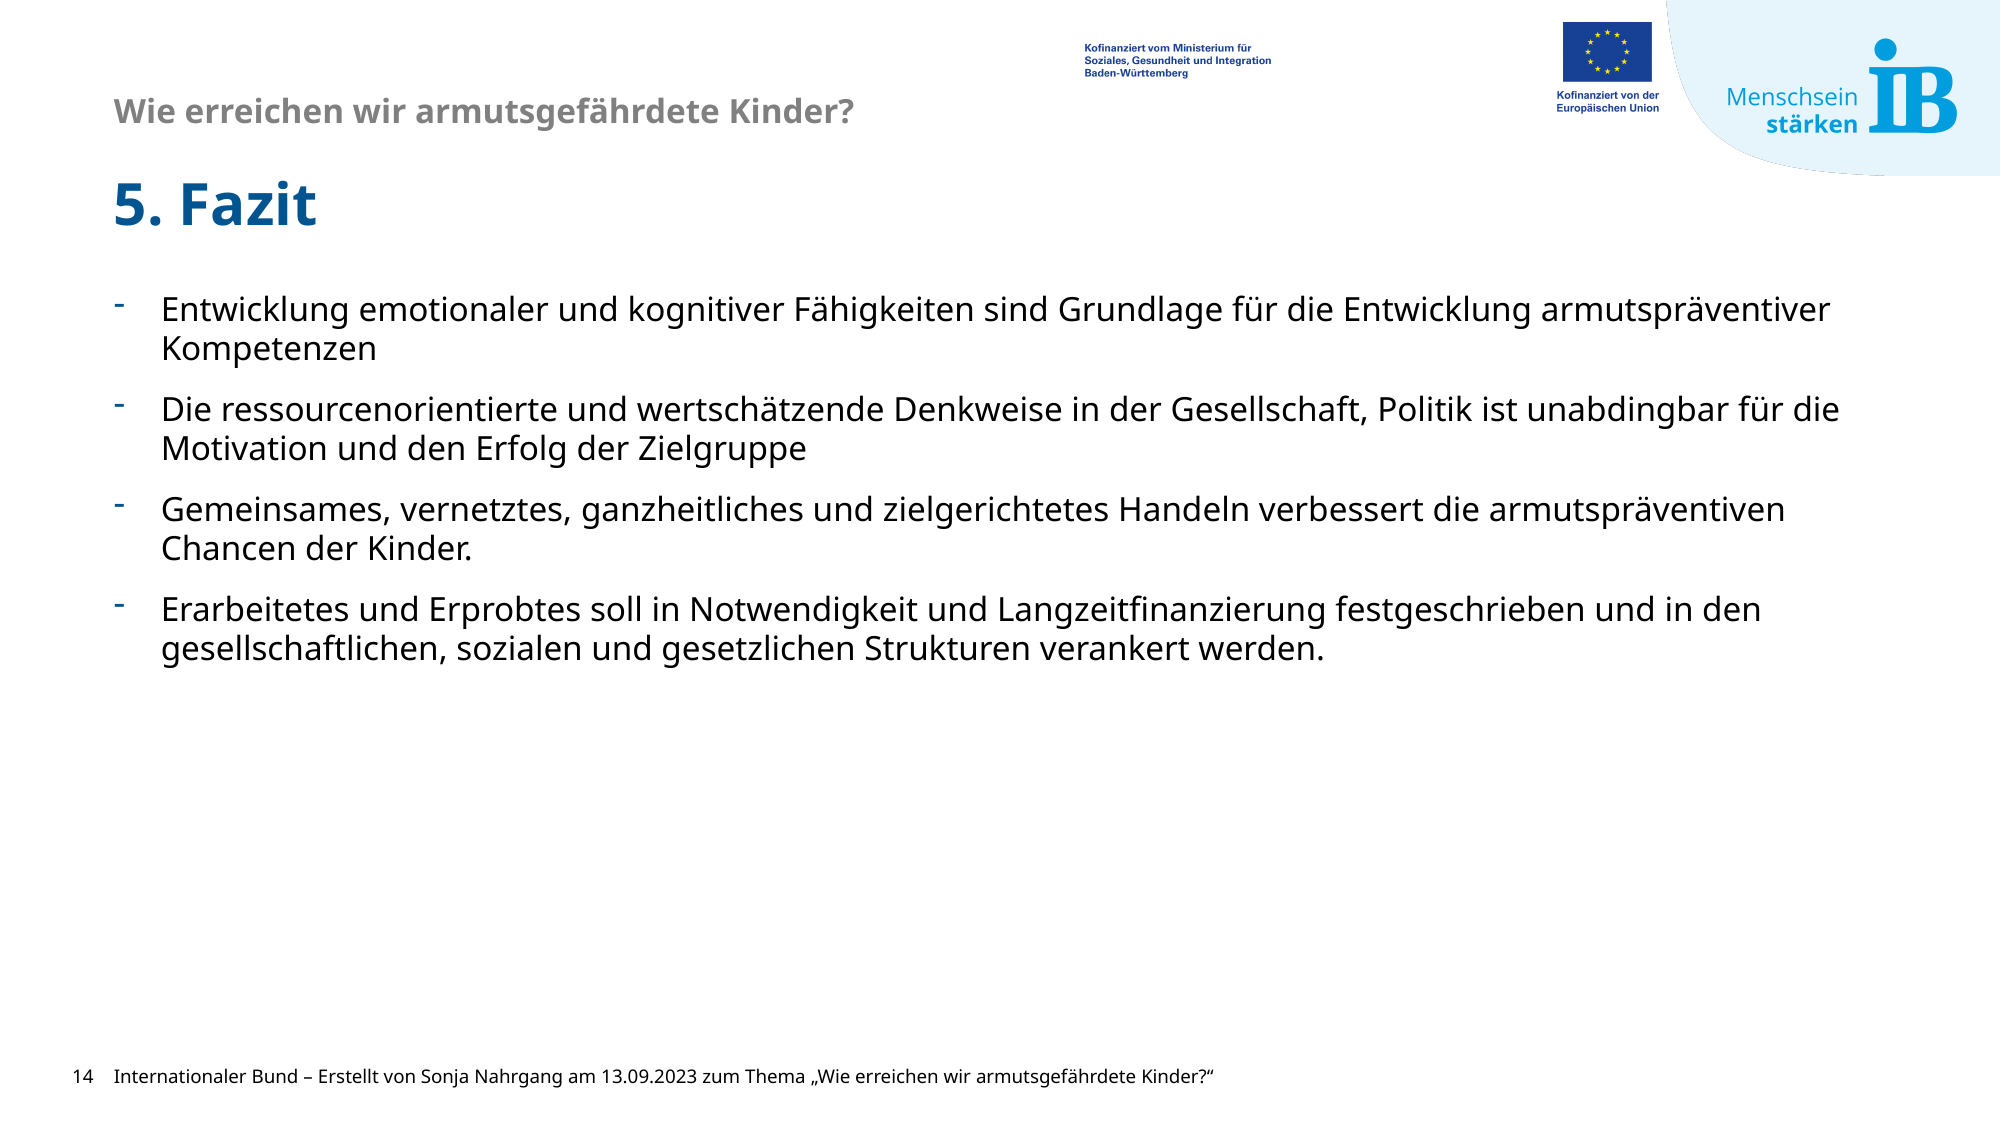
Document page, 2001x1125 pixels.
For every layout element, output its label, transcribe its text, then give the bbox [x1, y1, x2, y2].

list Wie erreichen wir armutsgefährdete Kinder? [114, 90, 1863, 134]
footer Internationaler Bund – Erstellt von Sonja Nahrgang am 13.09.2023 zum Thema „Wie erreichen wir armutsgefährdete Kinder?“ [114, 1065, 1863, 1125]
title 5. Fazit [114, 166, 1863, 288]
picture [1079, 0, 1664, 123]
slide_number 14 [0, 1065, 94, 1125]
list Entwicklung emotionaler und kognitiver Fähigkeiten sind Grundlage für die Entwicklung armutspräventiver Kompetenzen Die ressourcenorientierte und wertschätzende Denkweise in der Gesellschaft, Politik ist unabdingbar für die Motivation und den Erfolg der Zielgruppe Gemeinsames, vernetztes, ganzheitliches und zielgerichtetes Handeln verbessert die armutspräventiven Chancen der Kinder. Erarbeitetes und Erprobtes soll in Notwendigkeit und Langzeitfinanzierung festgeschrieben und in den gesellschaftlichen, sozialen und gesetzlichen Strukturen verankert werden. [114, 288, 1863, 1007]
